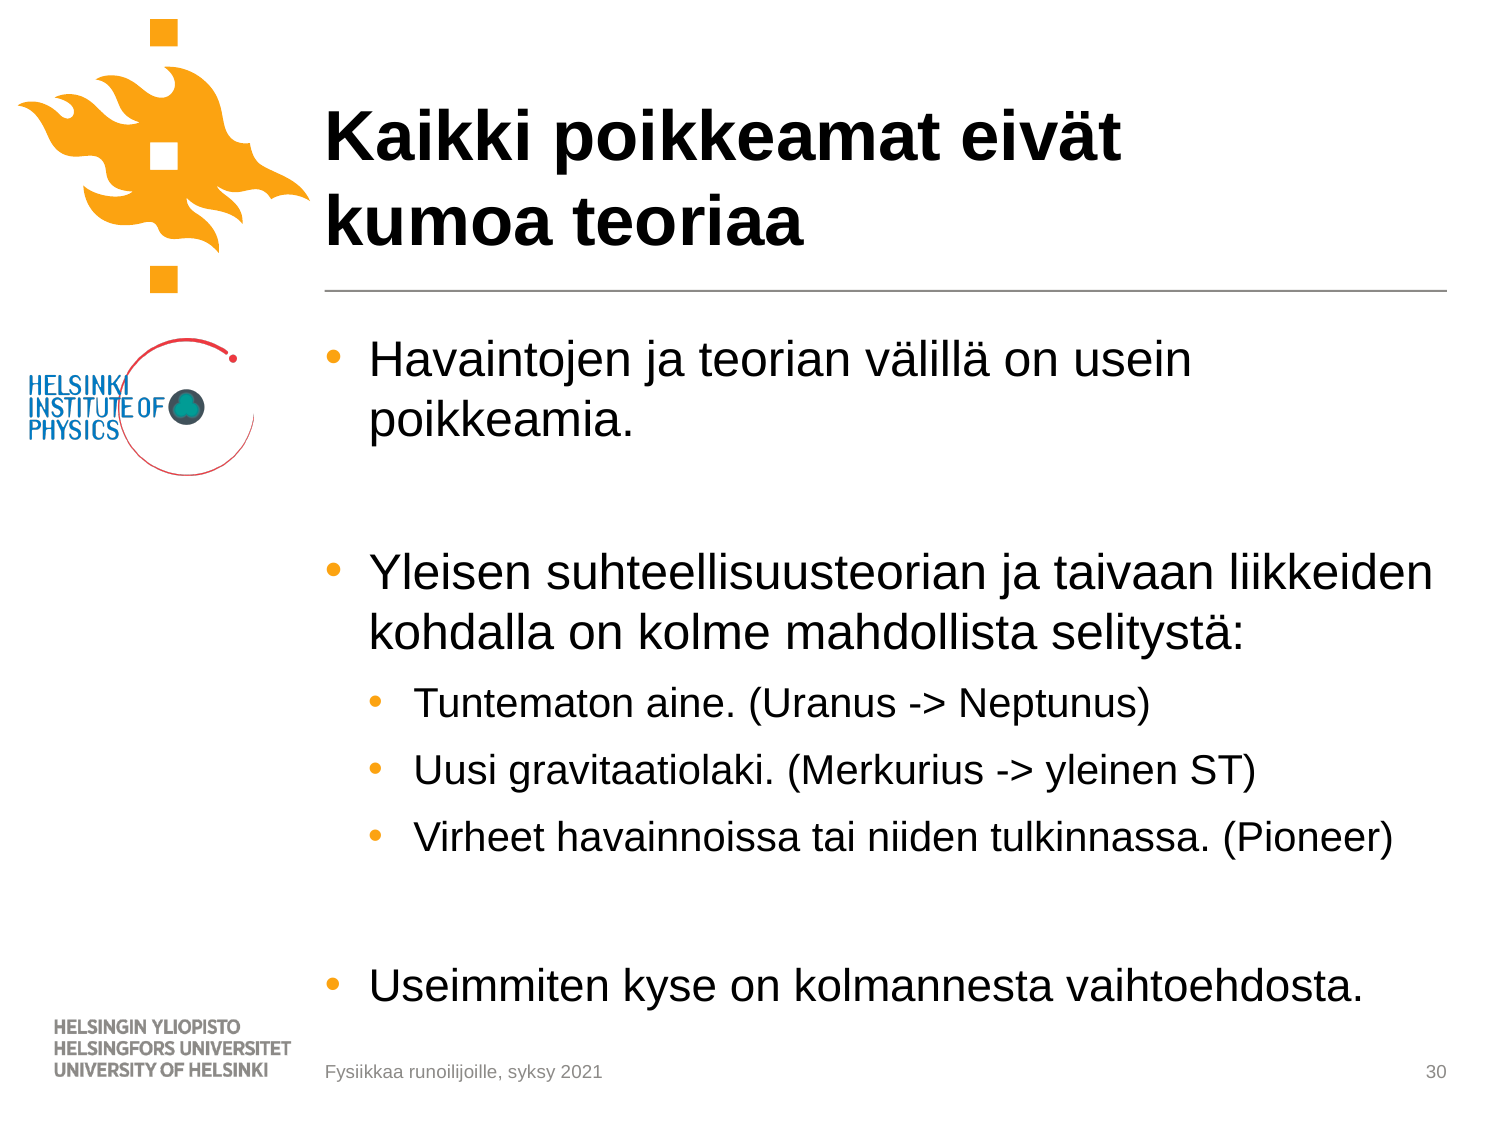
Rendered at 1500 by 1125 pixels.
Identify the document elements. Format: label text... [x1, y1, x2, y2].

slide_number 30 [1376, 1011, 1447, 1083]
picture [53, 1017, 292, 1079]
footer Fysiikkaa runoilijoille, syksy 2021 [324, 1058, 1069, 1083]
list Havaintojen ja teorian välillä on usein poikkeamia. Yleisen suhteellisuusteorian ja taivaan liikkeiden kohdalla on kolme mahdollista selitystä: Tuntematon aine. (Uranus -> Neptunus) Uusi gravitaatiolaki. (Merkurius -> yleinen ST) Virheet havainnoissa tai niiden tulkinnassa. (Pioneer) Useimmiten kyse on kolmannesta vaihtoehdosta. [324, 326, 1447, 1047]
title Kaikki poikkeamat eivät kumoa teoriaa [324, 90, 1447, 279]
